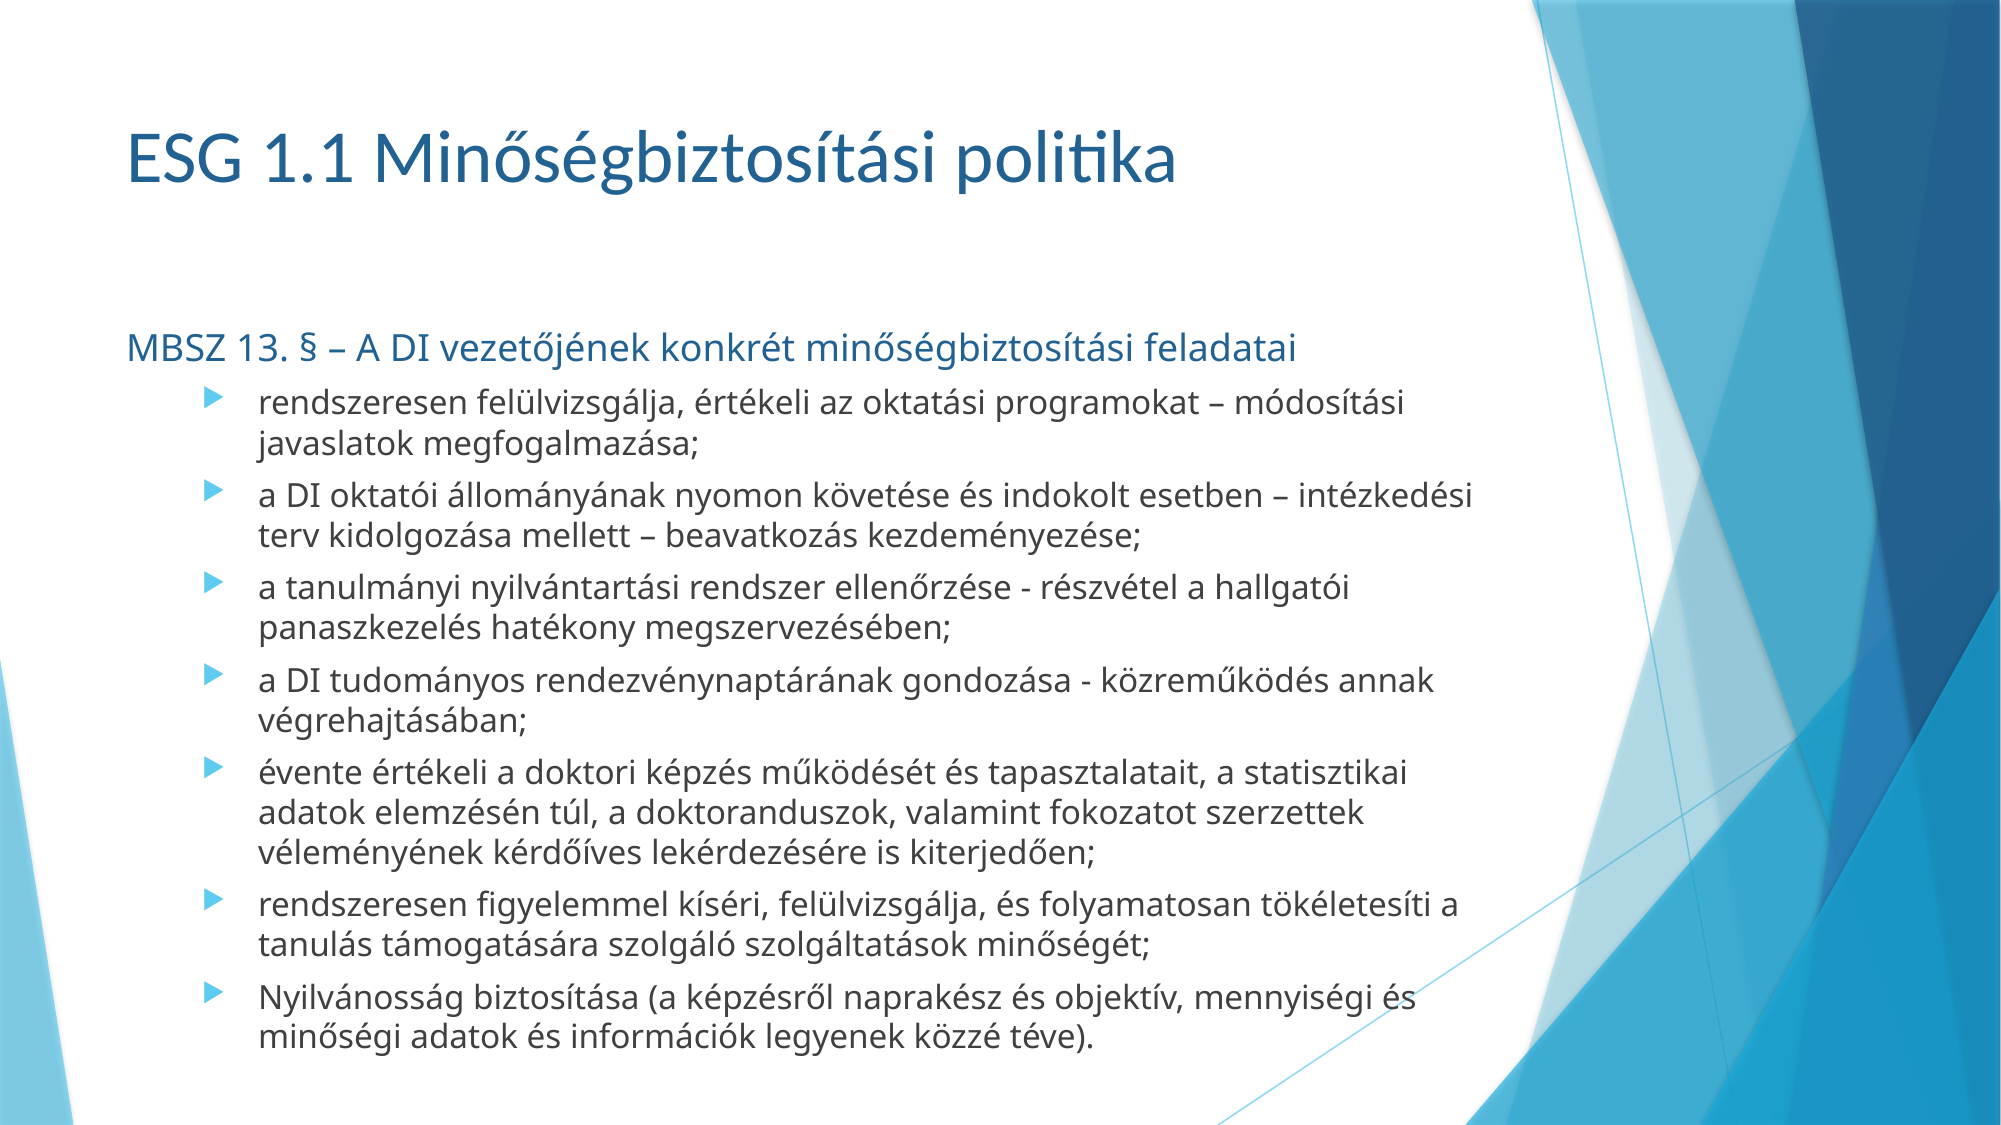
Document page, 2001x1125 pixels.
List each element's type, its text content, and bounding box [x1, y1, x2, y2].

title ESG 1.1 Minőségbiztosítási politika [111, 99, 1522, 316]
list MBSZ 13. § – A DI vezetőjének konkrét minőségbiztosítási feladatai rendszeresen felülvizsgálja, értékeli az oktatási programokat – módosítási javaslatok megfogalmazása; a DI oktatói állományának nyomon követése és indokolt esetben – intézkedési terv kidolgozása mellett – beavatkozás kezdeményezése; a tanulmányi nyilvántartási rendszer ellenőrzése - részvétel a hallgatói panaszkezelés hatékony megszervezésében; a DI tudományos rendezvénynaptárának gondozása - közreműködés annak végrehajtásában; évente értékeli a doktori képzés működését és tapasztalatait, a statisztikai adatok elemzésén túl, a doktoranduszok, valamint fokozatot szerzettek véleményének kérdőíves lekérdezésére is kiterjedően; rendszeresen figyelemmel kíséri, felülvizsgálja, és folyamatosan tökéletesíti a tanulás támogatására szolgáló szolgáltatások minőségét; Nyilvánosság biztosítása (a képzésről naprakész és objektív, mennyiségi és minőségi adatok és információk legyenek közzé téve). [111, 316, 1522, 1050]
